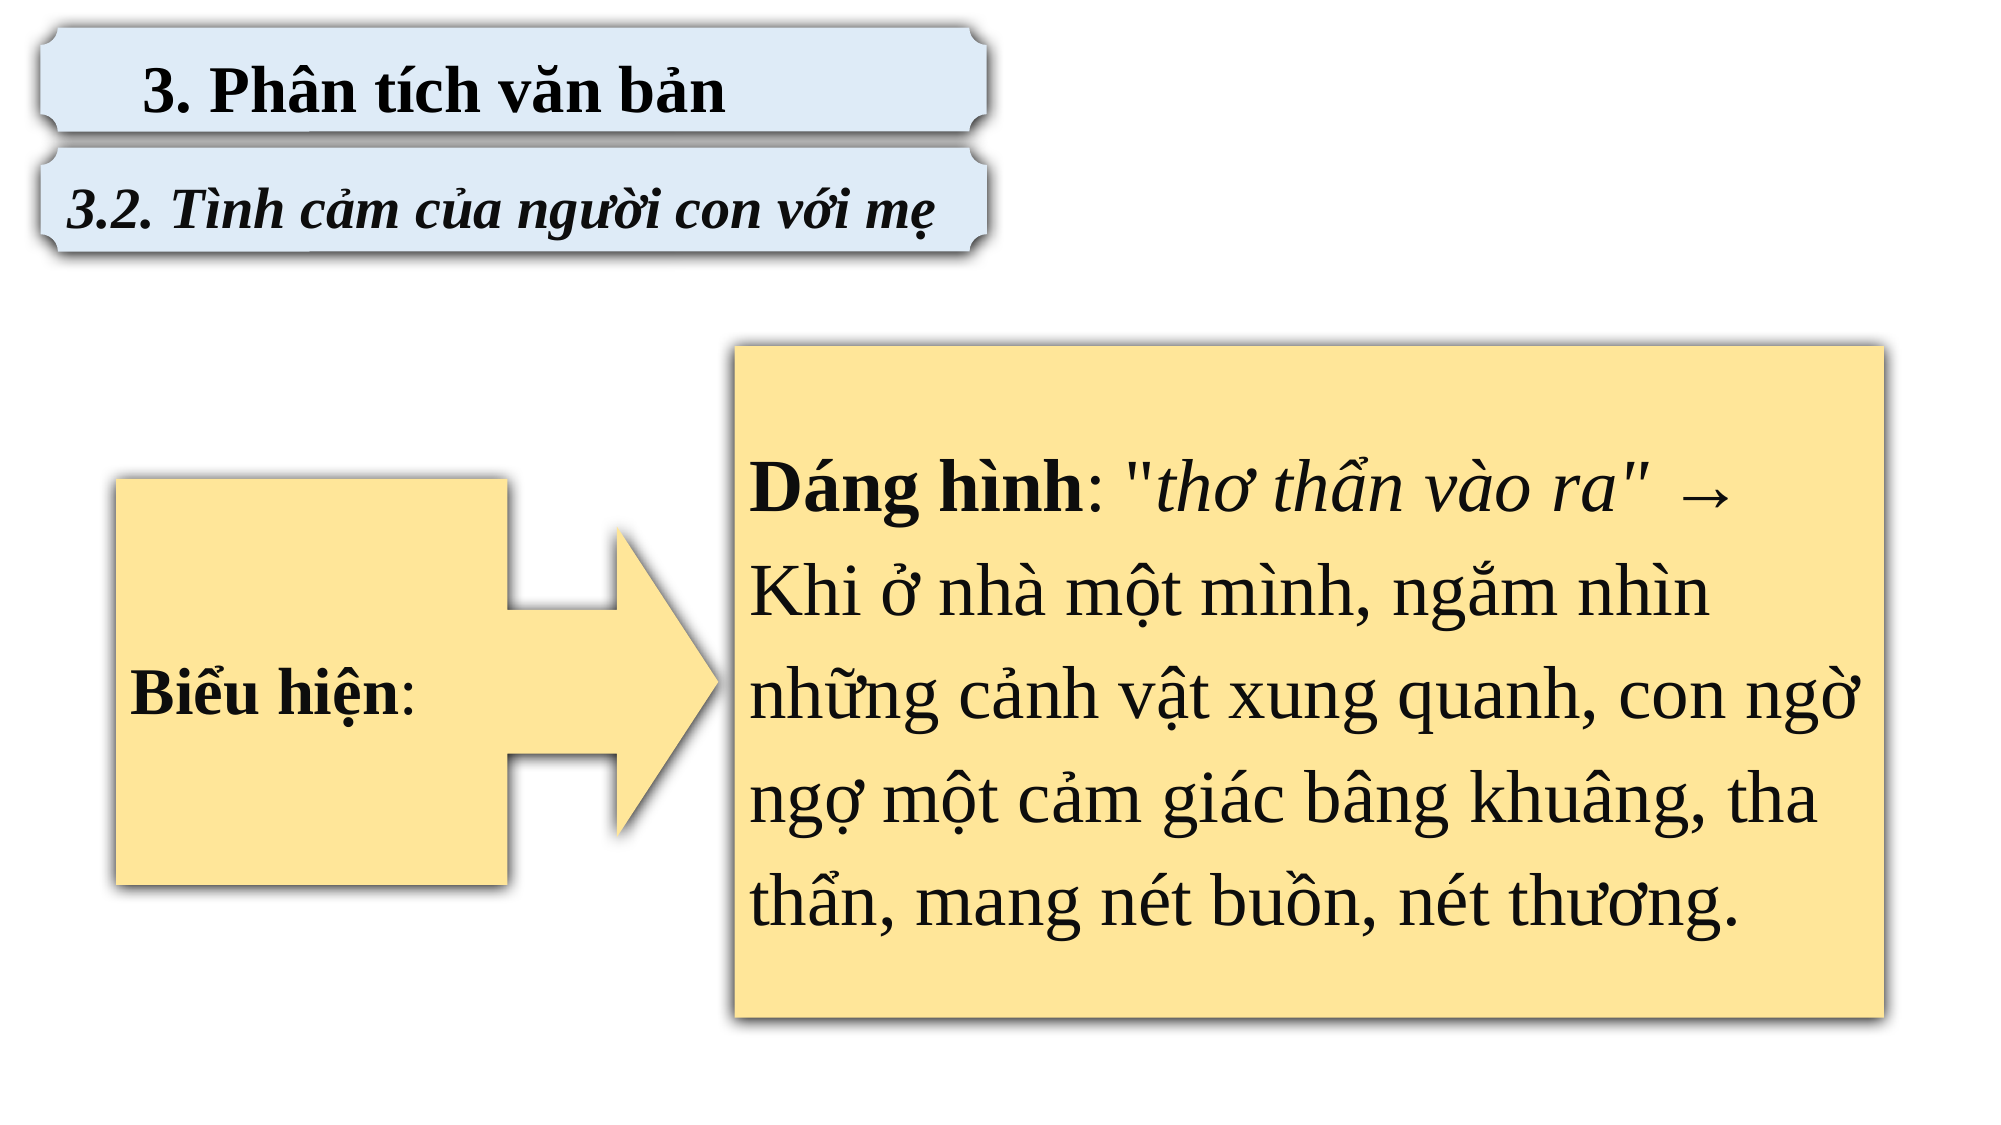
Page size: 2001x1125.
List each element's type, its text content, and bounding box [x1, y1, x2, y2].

text_box 3. Phân tích văn bản [39, 26, 988, 133]
text_box Biểu hiện: [115, 477, 719, 886]
text_box Dáng hình: "thơ thẩn vào ra" → Khi ở nhà một mình, ngắm nhìn những cảnh vật xung quanh, con ngờ ngợ một cảm giác bâng khuâng, tha thẩn, mang nét buồn, nét thương. [734, 345, 1885, 1019]
text_box 3.2. Tình cảm của người con với mẹ [39, 146, 988, 253]
